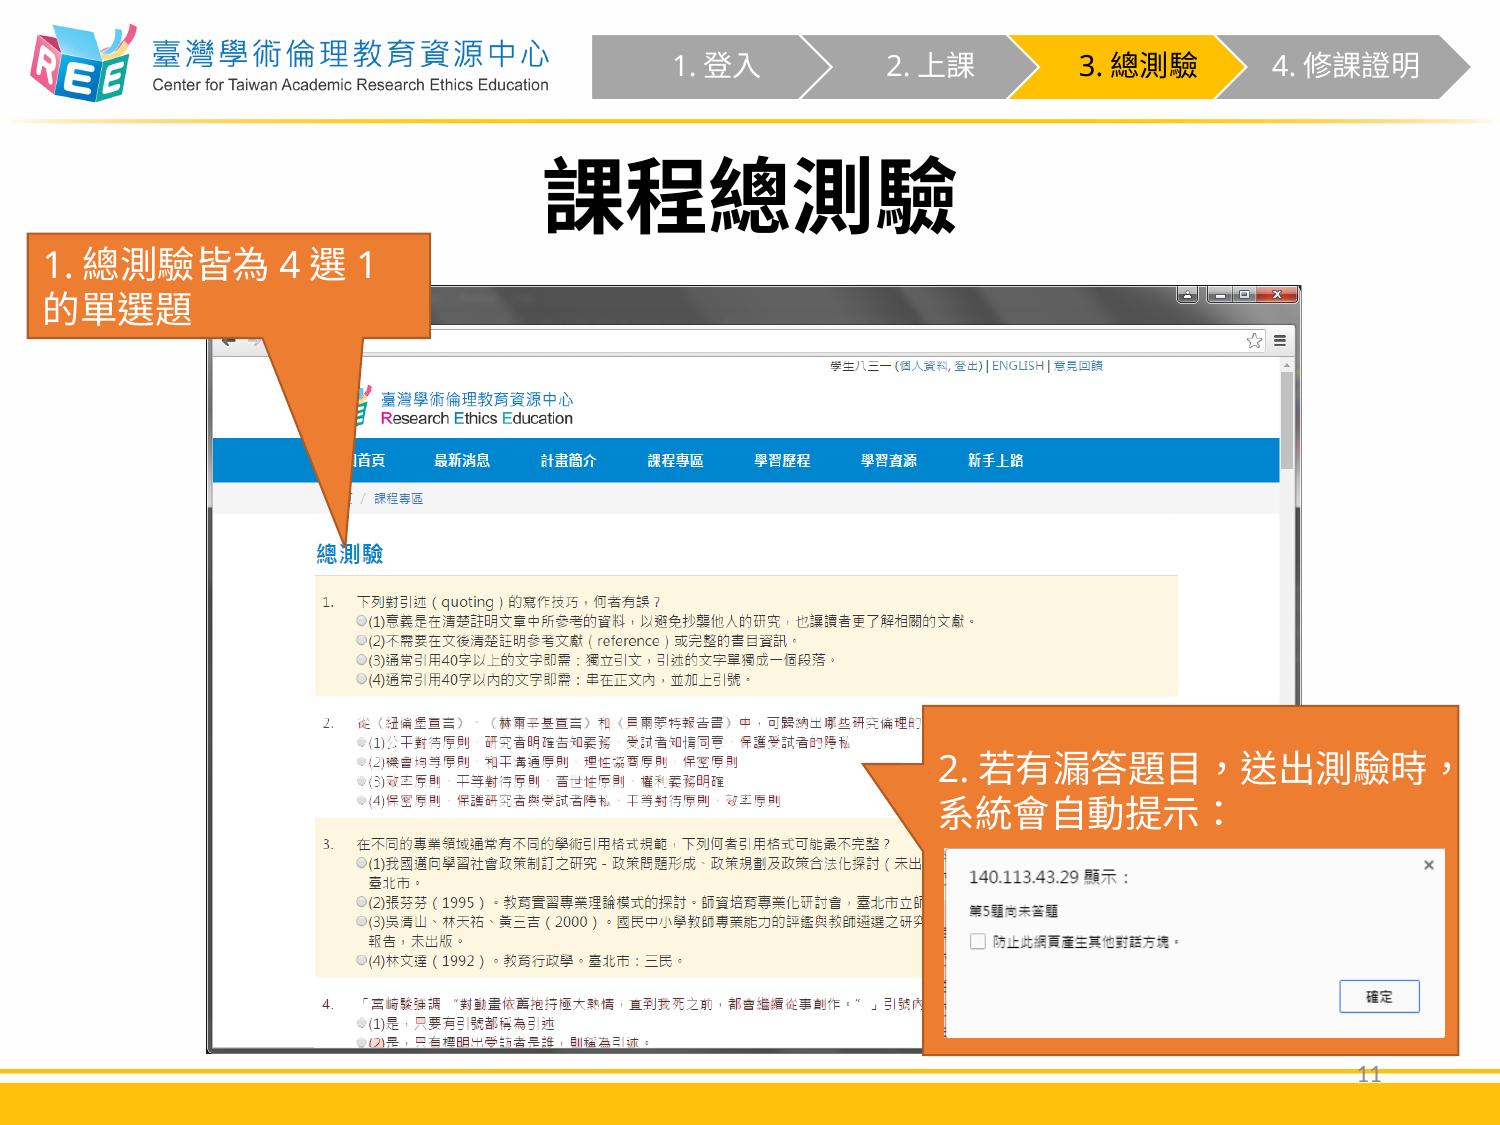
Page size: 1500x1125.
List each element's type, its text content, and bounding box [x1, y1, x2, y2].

title 課程總測驗 [168, 92, 1333, 310]
slide_number 11 [1059, 1042, 1397, 1103]
text_box 2.若有漏答題目，送出測驗時，系統會自動提示： [1302, 704, 1460, 1057]
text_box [590, 33, 1473, 101]
text_box 1.總測驗皆為4選1的單選題 [26, 232, 432, 340]
picture [0, 0, 1500, 1125]
